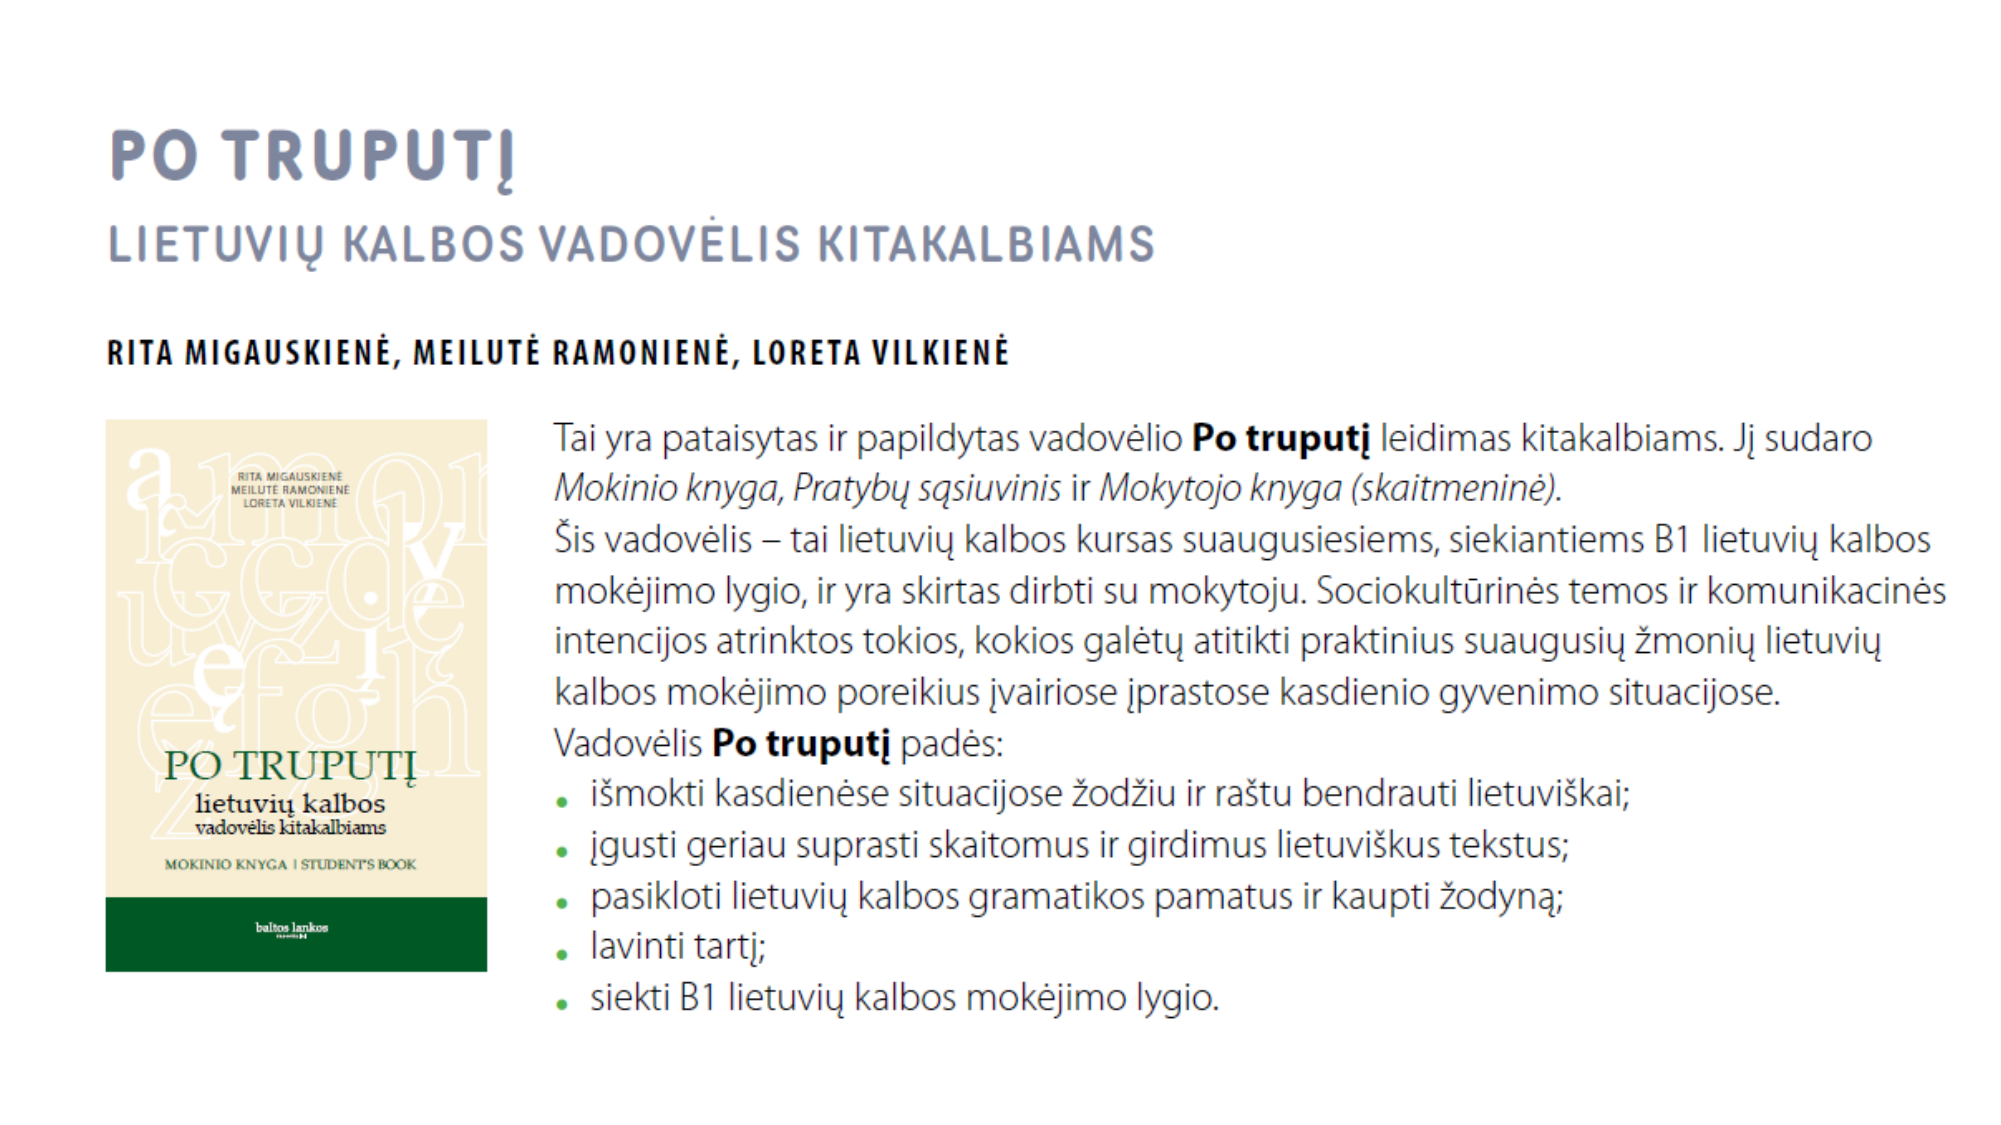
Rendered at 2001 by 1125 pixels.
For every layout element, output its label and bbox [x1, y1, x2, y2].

picture [48, 58, 1952, 1022]
